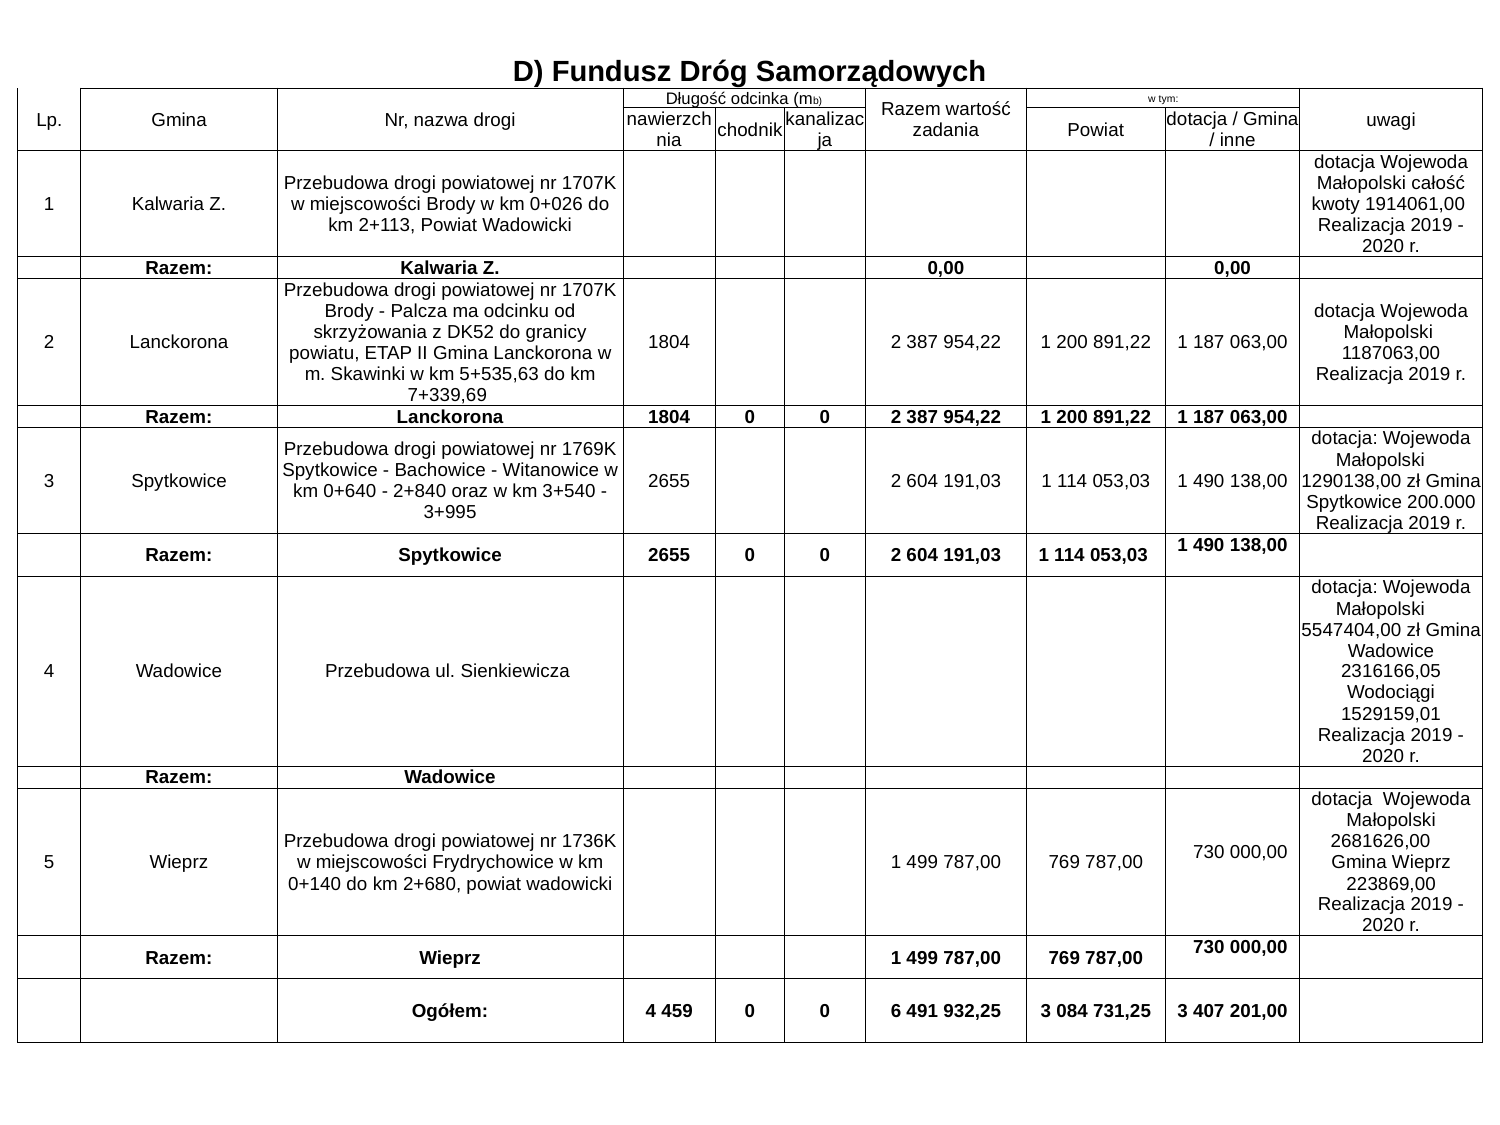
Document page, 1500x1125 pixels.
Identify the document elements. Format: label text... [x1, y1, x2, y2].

table_cell 0 [785, 979, 865, 1042]
table_cell 1804 [624, 406, 715, 427]
table_cell [866, 577, 1026, 766]
table_cell [716, 279, 784, 405]
table_cell 0,00 [1166, 257, 1299, 278]
table_cell [18, 257, 80, 278]
table_cell [1166, 577, 1299, 766]
table_cell Długość odcinka (mb) [624, 89, 865, 107]
table_cell 2 604 191,03 [866, 534, 1026, 576]
table_cell [1166, 151, 1299, 256]
table_cell [624, 257, 715, 278]
table_cell dotacja / Gmina / inne [1166, 108, 1299, 150]
table_cell [716, 257, 784, 278]
table_cell 1 490 138,00 [1166, 428, 1299, 533]
table_cell kanalizacja [785, 108, 865, 150]
table_cell 3 [18, 428, 80, 533]
table_cell [624, 789, 715, 935]
table_cell [866, 151, 1026, 256]
table_cell Razem: [81, 767, 277, 788]
table_cell [624, 151, 715, 256]
table_cell 730 000,00 [1166, 936, 1299, 978]
table_cell 2 [18, 279, 80, 405]
table_cell Razem: [81, 936, 277, 978]
table_cell [785, 767, 865, 788]
table_cell [785, 151, 865, 256]
table_cell [624, 767, 715, 788]
table_cell 2655 [624, 534, 715, 576]
table_cell [18, 406, 80, 427]
table_cell Wieprz [278, 936, 623, 978]
table_cell dotacja: Wojewoda Małopolski 5547404,00 zł Gmina Wadowice 2316166,05 Wodociągi 1529159,01 Realizacja 2019 -2020 r. [1300, 577, 1482, 766]
table_cell [716, 428, 784, 533]
table_cell chodnik [716, 108, 784, 150]
table_cell [1300, 767, 1482, 788]
table_cell [785, 257, 865, 278]
table_cell [1166, 767, 1299, 788]
table_cell Spytkowice [81, 428, 277, 533]
table_cell [1300, 534, 1482, 576]
table_cell [1300, 979, 1482, 1042]
table_cell Lanckorona [81, 279, 277, 405]
table_cell Lp. [18, 88, 80, 150]
table_cell Ogółem: [278, 979, 623, 1042]
table_cell 4 459 [624, 979, 715, 1042]
table_cell uwagi [1300, 89, 1482, 150]
table_cell [716, 936, 784, 978]
table_cell [785, 577, 865, 766]
table_cell [785, 789, 865, 935]
table_cell 769 787,00 [1027, 789, 1165, 935]
table_cell dotacja Wojewoda Małopolski 1187063,00 Realizacja 2019 r. [1300, 279, 1482, 405]
table_cell 1804 [624, 279, 715, 405]
table_cell Powiat [1027, 108, 1165, 150]
table_cell Kalwaria Z. [278, 257, 623, 278]
table_cell 0 [716, 979, 784, 1042]
table_cell nawierzchnia [624, 108, 715, 150]
table_cell [624, 577, 715, 766]
table_cell 0 [716, 534, 784, 576]
table_cell [81, 979, 277, 1042]
table_cell Przebudowa drogi powiatowej nr 1736K w miejscowości Frydrychowice w km 0+140 do km 2+680, powiat wadowicki [278, 789, 623, 935]
table_cell [1027, 577, 1165, 766]
table_cell dotacja Wojewoda Małopolski 2681626,00 Gmina Wieprz 223869,00 Realizacja 2019 - 2020 r. [1300, 789, 1482, 935]
table_cell [716, 767, 784, 788]
table_cell [1300, 406, 1482, 427]
table_cell [18, 936, 80, 978]
table_cell [18, 979, 80, 1042]
table_cell 1 187 063,00 [1166, 406, 1299, 427]
table_cell 1 499 787,00 [866, 789, 1026, 935]
table_cell 1 200 891,22 [1027, 406, 1165, 427]
table_header D) Fundusz Dróg Samorządowych [18, 55, 1482, 88]
table_cell Spytkowice [278, 534, 623, 576]
table_cell 6 491 932,25 [866, 979, 1026, 1042]
table_cell 1 [18, 151, 80, 256]
table_cell Przebudowa drogi powiatowej nr 1769K Spytkowice - Bachowice - Witanowice w km 0+640 - 2+840 oraz w km 3+540 - 3+995 [278, 428, 623, 533]
table_cell [785, 279, 865, 405]
table_cell dotacja Wojewoda Małopolski całość kwoty 1914061,00 Realizacja 2019 -2020 r. [1300, 151, 1482, 256]
table_cell 730 000,00 [1166, 789, 1299, 935]
table_cell Razem: [81, 534, 277, 576]
table_cell 2655 [624, 428, 715, 533]
table_cell 769 787,00 [1027, 936, 1165, 978]
table_cell [1027, 767, 1165, 788]
table_cell w tym: [1027, 89, 1299, 107]
table_cell 0 [785, 406, 865, 427]
table_cell 3 084 731,25 [1027, 979, 1165, 1042]
table_cell Razem wartość zadania [866, 89, 1026, 150]
table_cell 3 407 201,00 [1166, 979, 1299, 1042]
table_cell 4 [18, 577, 80, 766]
table_cell [866, 767, 1026, 788]
table_cell Nr, nazwa drogi [278, 89, 623, 150]
table_cell [18, 767, 80, 788]
table_cell [785, 428, 865, 533]
table_cell Kalwaria Z. [81, 151, 277, 256]
table_cell Przebudowa ul. Sienkiewicza [278, 577, 623, 766]
table_cell dotacja: Wojewoda Małopolski 1290138,00 zł Gmina Spytkowice 200.000 Realizacja 2019 r. [1300, 428, 1482, 533]
table_cell Lanckorona [278, 406, 623, 427]
table_cell Gmina [81, 89, 277, 150]
table_cell 2 604 191,03 [866, 428, 1026, 533]
table_cell [785, 936, 865, 978]
table_cell [624, 936, 715, 978]
table_cell Razem: [81, 257, 277, 278]
table_cell 0 [716, 406, 784, 427]
table_cell [1027, 151, 1165, 256]
table_cell [716, 577, 784, 766]
table_cell [1300, 936, 1482, 978]
table_cell [1027, 257, 1165, 278]
table_cell Przebudowa drogi powiatowej nr 1707K Brody - Palcza ma odcinku od skrzyżowania z DK52 do granicy powiatu, ETAP II Gmina Lanckorona w m. Skawinki w km 5+535,63 do km 7+339,69 [278, 279, 623, 405]
table_cell [18, 534, 80, 576]
table_cell 5 [18, 789, 80, 935]
table_cell 1 187 063,00 [1166, 279, 1299, 405]
table_cell Razem: [81, 406, 277, 427]
table_cell 0,00 [866, 257, 1026, 278]
table_cell 1 200 891,22 [1027, 279, 1165, 405]
table_cell 1 499 787,00 [866, 936, 1026, 978]
table_cell 2 387 954,22 [866, 406, 1026, 427]
table_cell [716, 151, 784, 256]
table_cell Przebudowa drogi powiatowej nr 1707K w miejscowości Brody w km 0+026 do km 2+113, Powiat Wadowicki [278, 151, 623, 256]
table_cell Wadowice [81, 577, 277, 766]
table_cell Wadowice [278, 767, 623, 788]
table_cell 1 490 138,00 [1166, 534, 1299, 576]
table_cell [716, 789, 784, 935]
table_cell 1 114 053,03 [1027, 534, 1165, 576]
table_cell Wieprz [81, 789, 277, 935]
table_cell 0 [785, 534, 865, 576]
table_cell [1300, 257, 1482, 278]
table_cell 1 114 053,03 [1027, 428, 1165, 533]
table_cell 2 387 954,22 [866, 279, 1026, 405]
